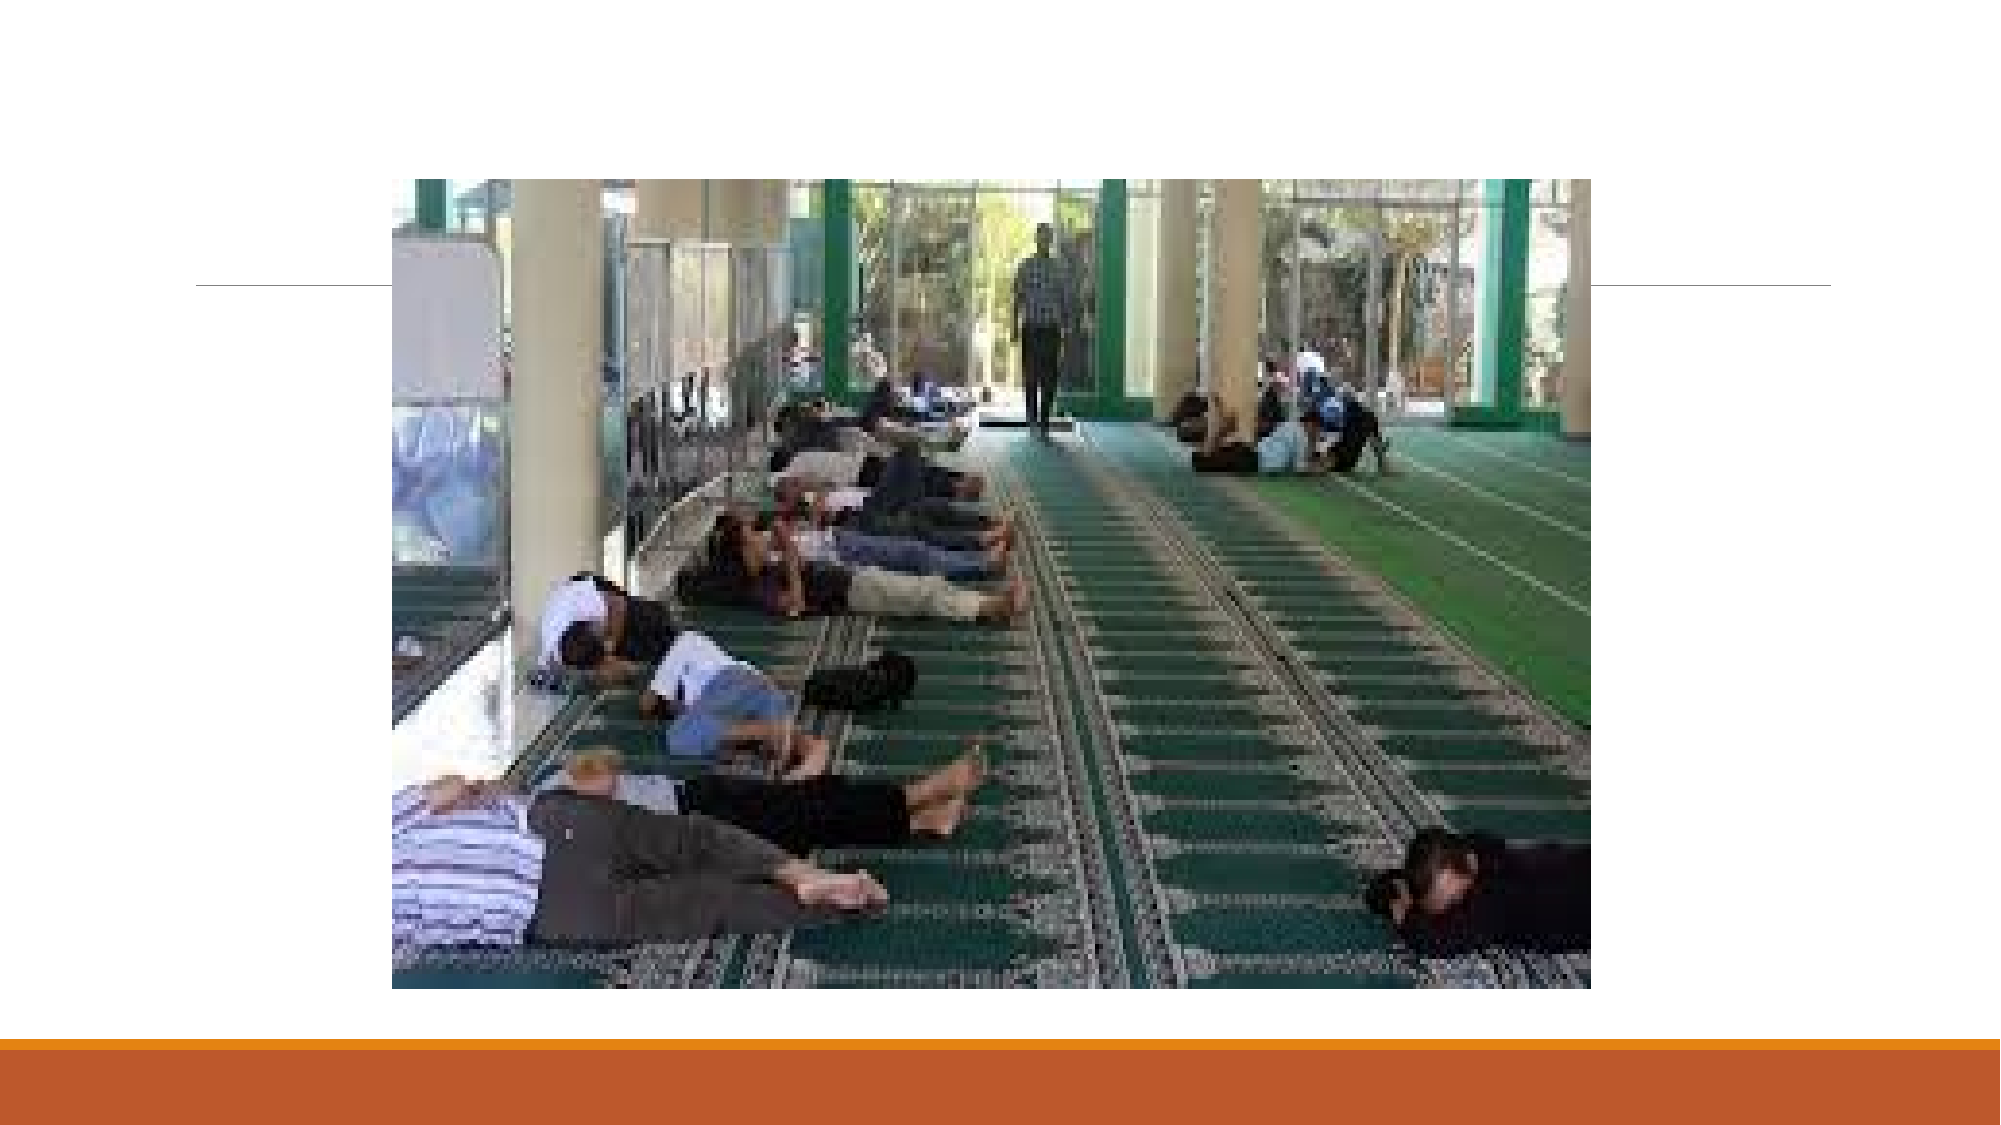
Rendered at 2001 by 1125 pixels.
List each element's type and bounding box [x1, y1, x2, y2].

list [392, 178, 1592, 990]
